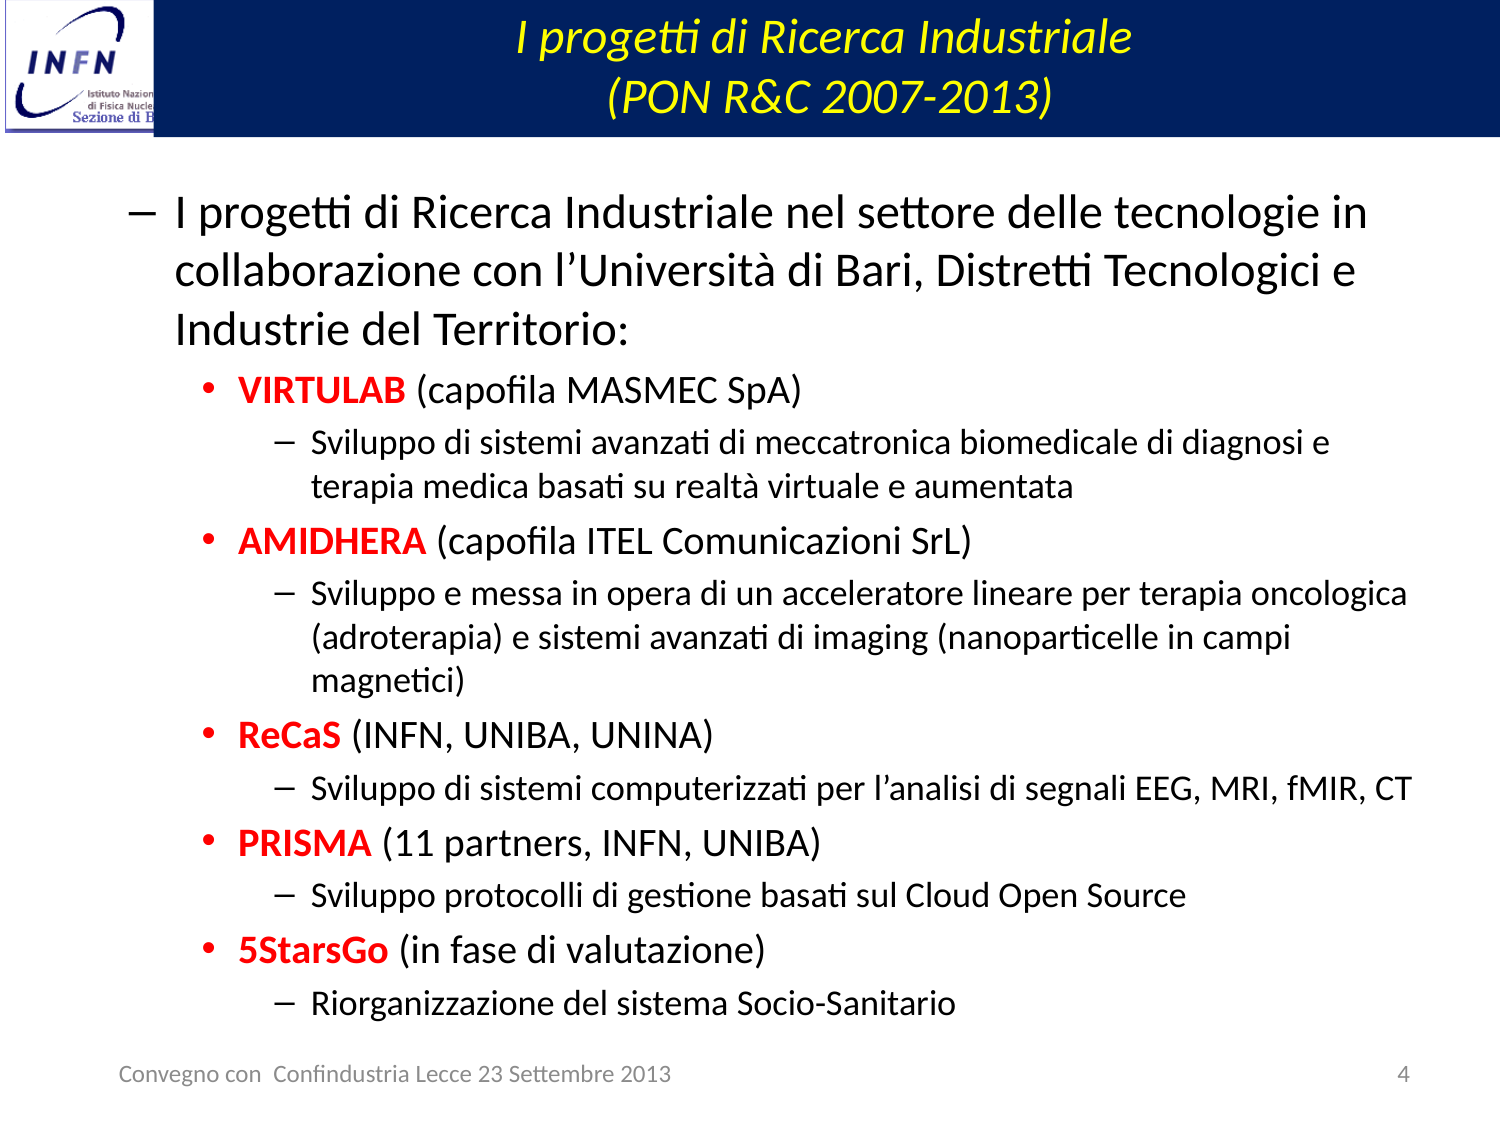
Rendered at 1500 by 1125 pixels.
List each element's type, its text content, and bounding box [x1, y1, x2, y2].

picture [5, 0, 153, 133]
list I progetti di Ricerca Industriale nel settore delle tecnologie in collaborazione con l’Università di Bari, Distretti Tecnologici e Industrie del Territorio: VIRTULAB (capofila MASMEC SpA) Sviluppo di sistemi avanzati di meccatronica biomedicale di diagnosi e terapia medica basati su realtà virtuale e aumentata AMIDHERA (capofila ITEL Comunicazioni SrL) Sviluppo e messa in opera di un acceleratore lineare per terapia oncologica (adroterapia) e sistemi avanzati di imaging (nanoparticelle in campi magnetici) ReCaS (INFN, UNIBA, UNINA) Sviluppo di sistemi computerizzati per l’analisi di segnali EEG, MRI, fMIR, CT PRISMA (11 partners, INFN, UNIBA) Sviluppo protocolli di gestione basati sul Cloud Open Source 5StarsGo (in fase di valutazione) Riorganizzazione del sistema Socio-Sanitario [41, 172, 1436, 1083]
footer Convegno con Confindustria Lecce 23 Settembre 2013 [76, 1042, 715, 1103]
title I progetti di Ricerca Industriale (PON R&C 2007-2013) [153, 0, 1500, 138]
slide_number 4 [1074, 1042, 1425, 1103]
